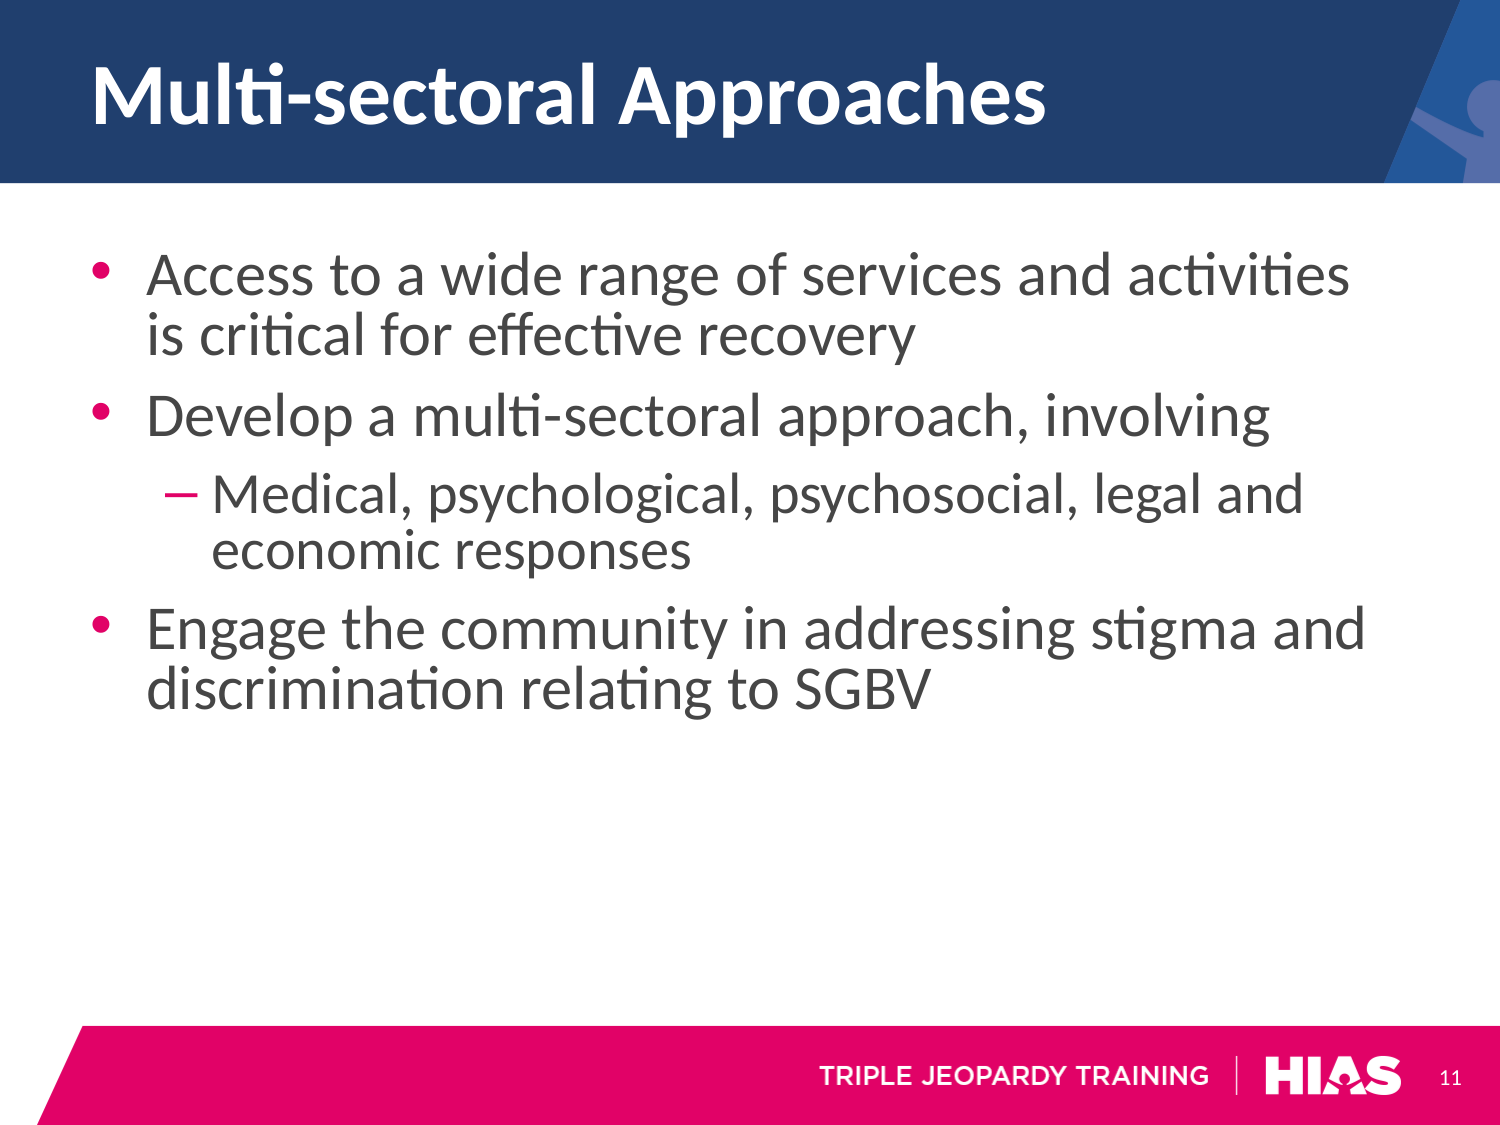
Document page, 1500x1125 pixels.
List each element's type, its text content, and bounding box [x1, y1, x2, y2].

title Multi-sectoral Approaches [75, 0, 1425, 180]
picture [0, 0, 1500, 1125]
list Access to a wide range of services and activities is critical for effective recovery Develop a multi-sectoral approach, involving Medical, psychological, psychosocial, legal and economic responses Engage the community in addressing stigma and discrimination relating to SGBV [75, 239, 1425, 1023]
